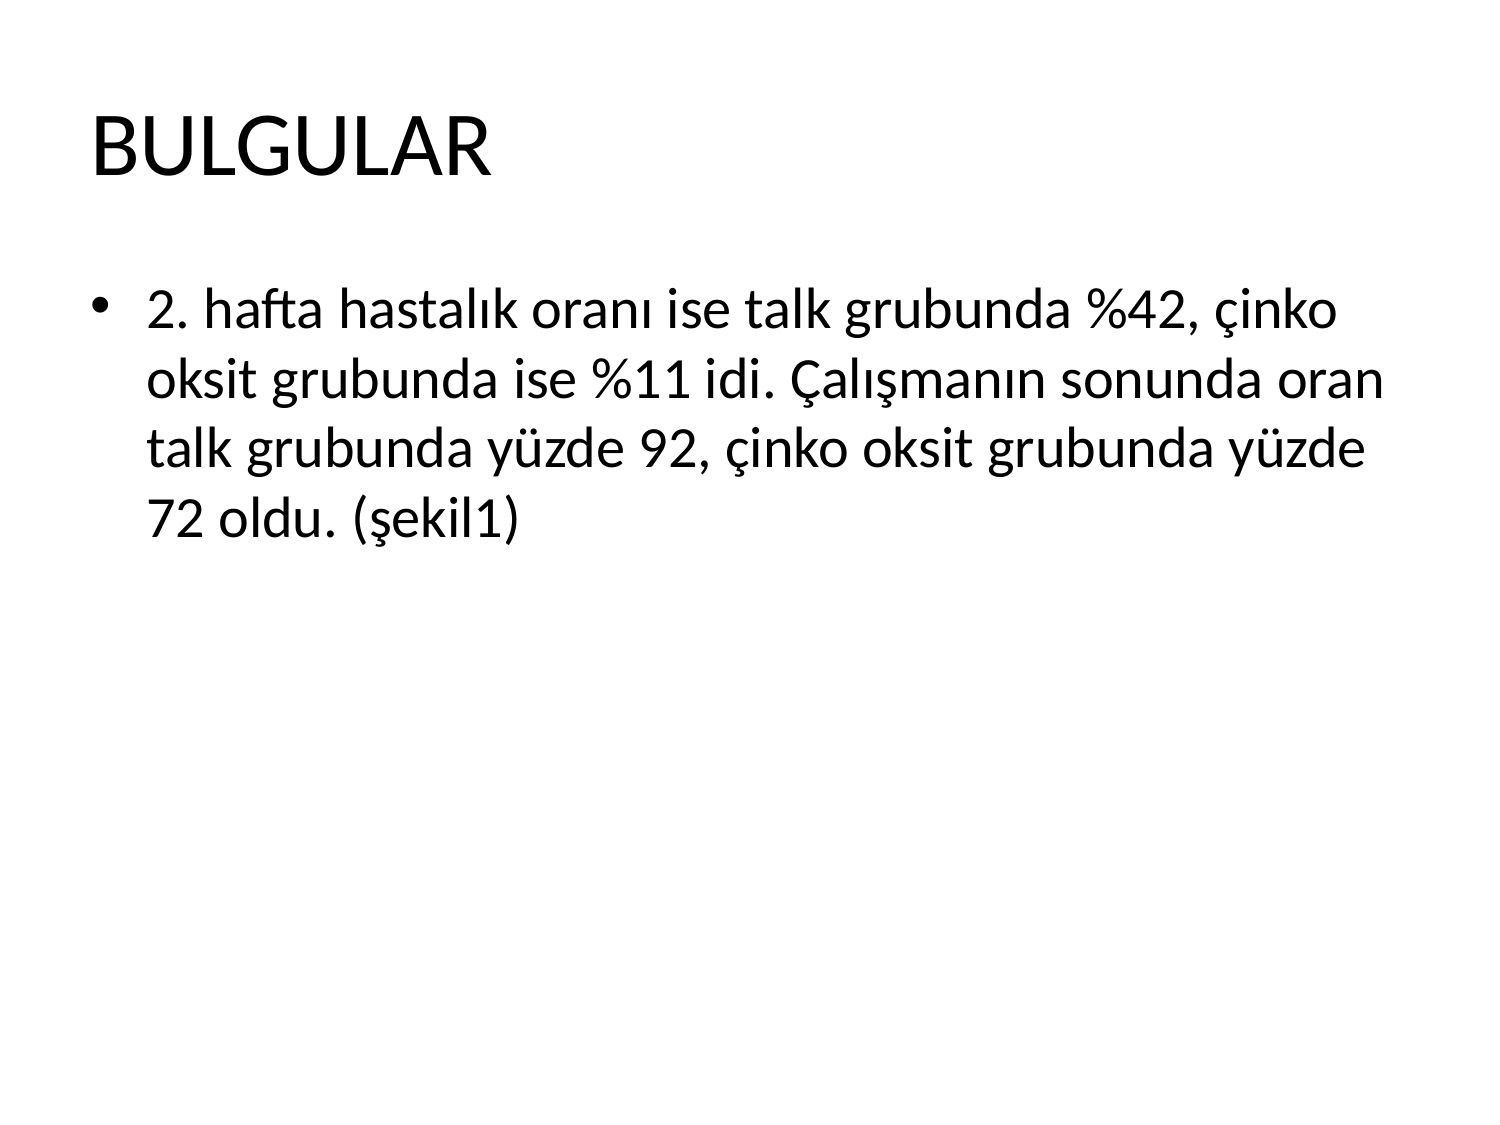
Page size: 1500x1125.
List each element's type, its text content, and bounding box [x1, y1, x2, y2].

title BULGULAR [75, 45, 1425, 233]
list 2. hafta hastalık oranı ise talk grubunda %42, çinko oksit grubunda ise %11 idi. Çalışmanın sonunda oran talk grubunda yüzde 92, çinko oksit grubunda yüzde 72 oldu. (şekil1) [75, 262, 1425, 1005]
